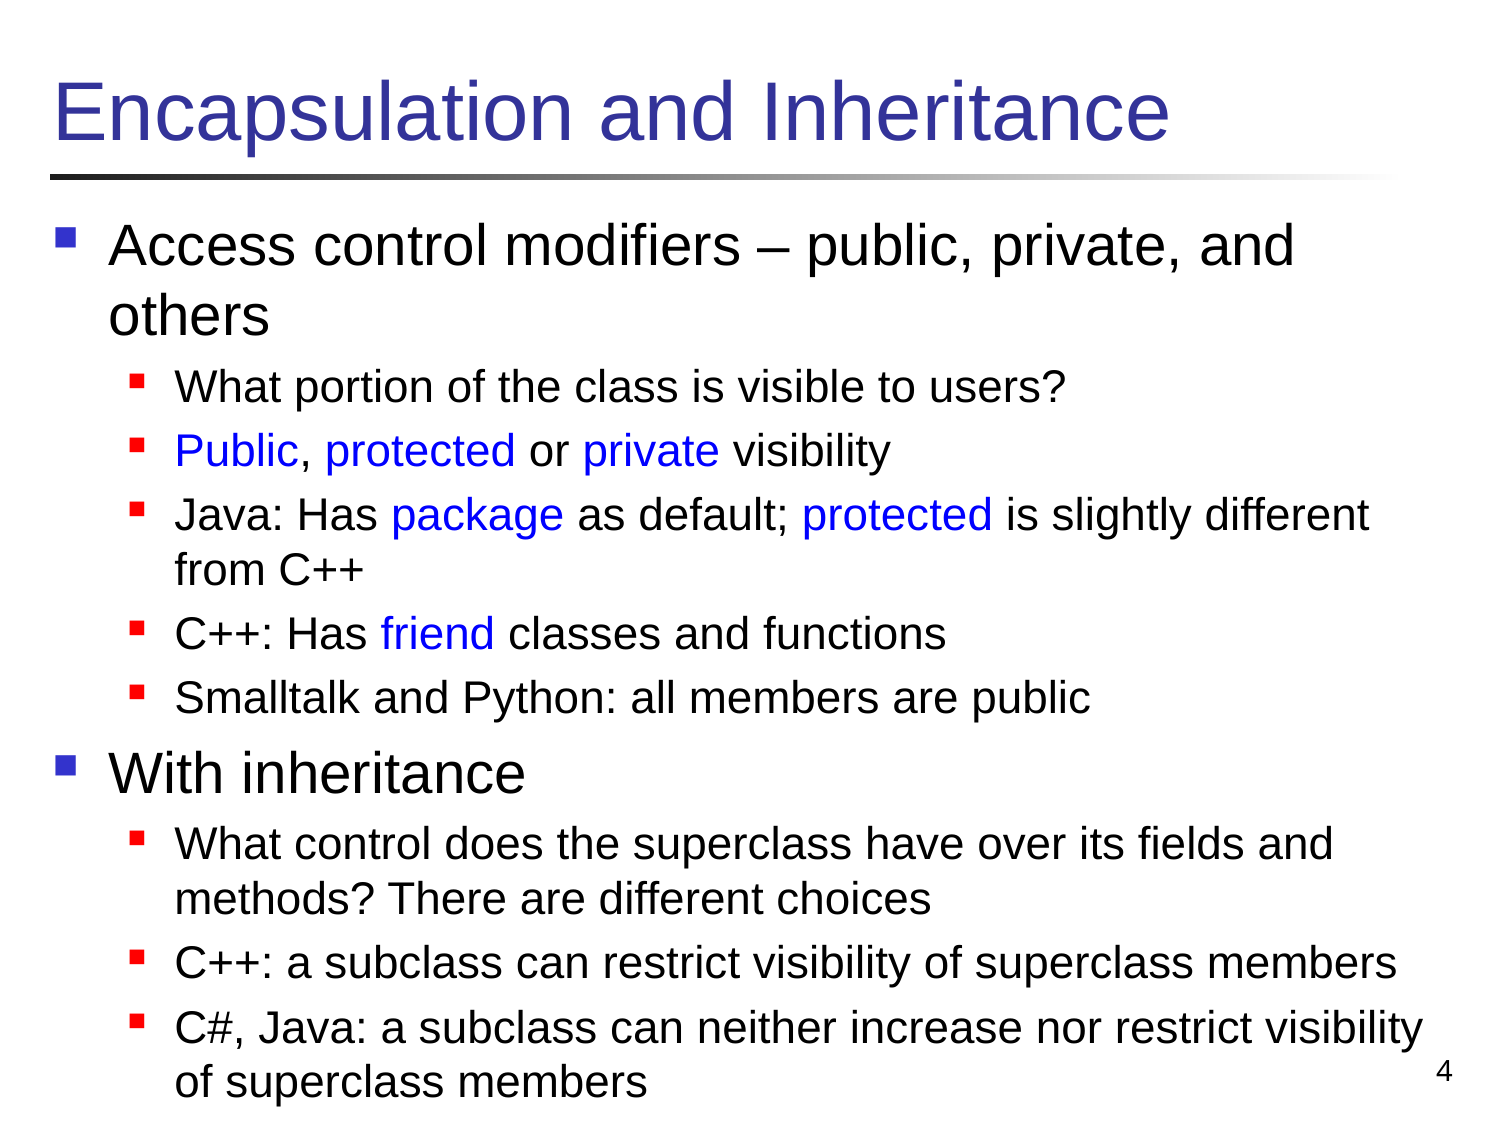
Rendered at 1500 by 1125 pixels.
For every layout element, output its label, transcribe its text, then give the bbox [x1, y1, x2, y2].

title Encapsulation and Inheritance [37, 0, 1466, 165]
slide_number 4 [1155, 1024, 1468, 1100]
list Access control modifiers – public, private, and others What portion of the class is visible to users? Public, protected or private visibility Java: Has package as default; protected is slightly different from C++ C++: Has friend classes and functions Smalltalk and Python: all members are public With inheritance What control does the superclass have over its fields and methods? There are different choices C++: a subclass can restrict visibility of superclass members C#, Java: a subclass can neither increase nor restrict visibility of superclass members [37, 200, 1469, 988]
